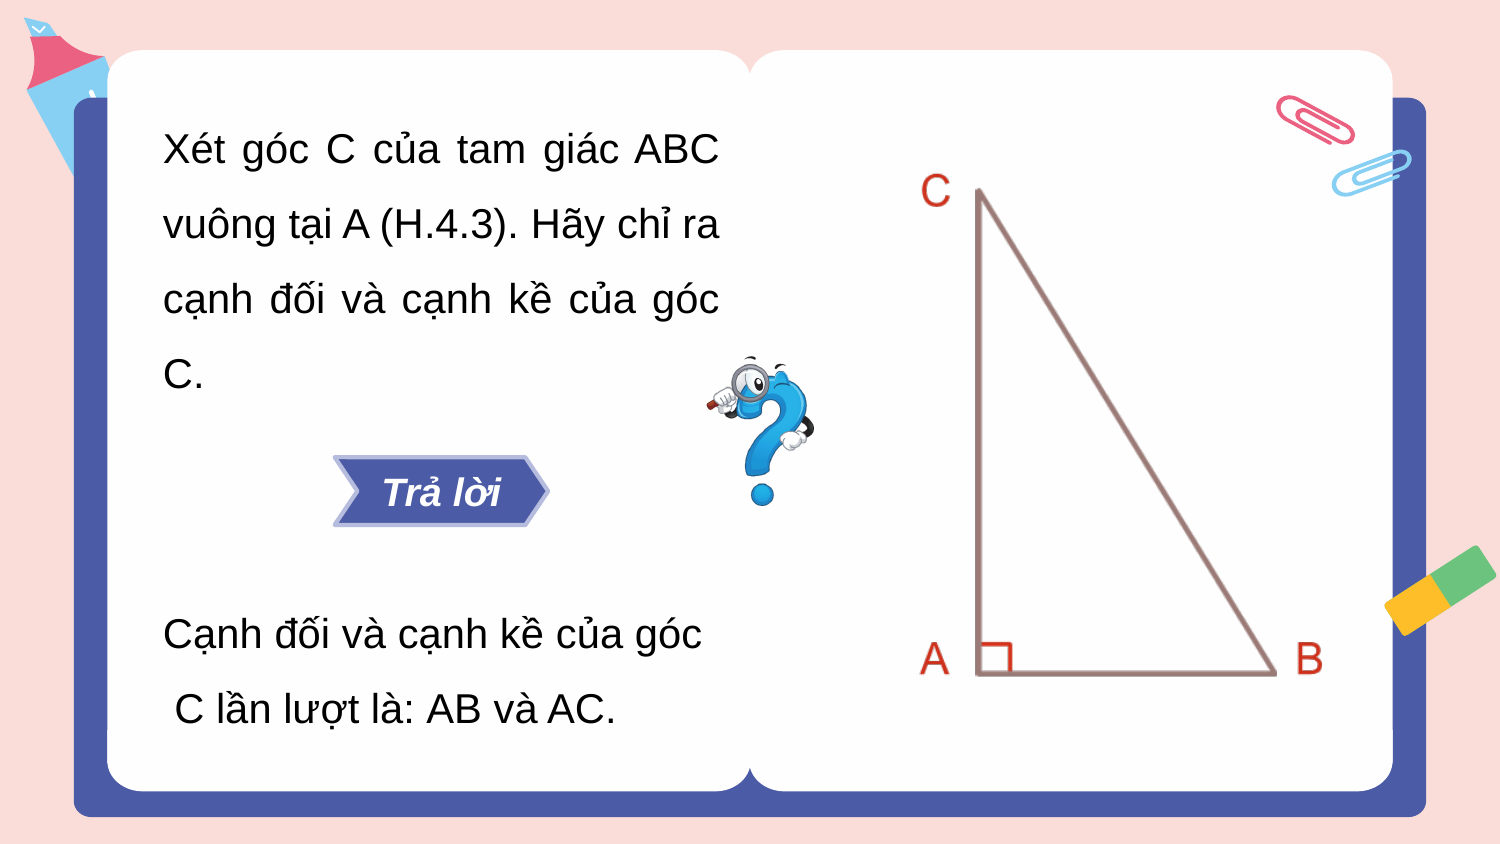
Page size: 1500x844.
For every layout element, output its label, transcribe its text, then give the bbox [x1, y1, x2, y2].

picture [893, 148, 1351, 713]
text_box Cạnh đối và cạnh kề của góc C lần lượt là: AB và AC. [148, 574, 718, 739]
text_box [1384, 570, 1497, 611]
picture [706, 355, 815, 506]
text_box Trả lời [332, 455, 550, 528]
text_box Xét góc C của tam giác ABC vuông tại A (H.4.3). Hãy chỉ ra cạnh đối và cạnh kề của góc C. [148, 89, 735, 405]
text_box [1270, 89, 1418, 202]
